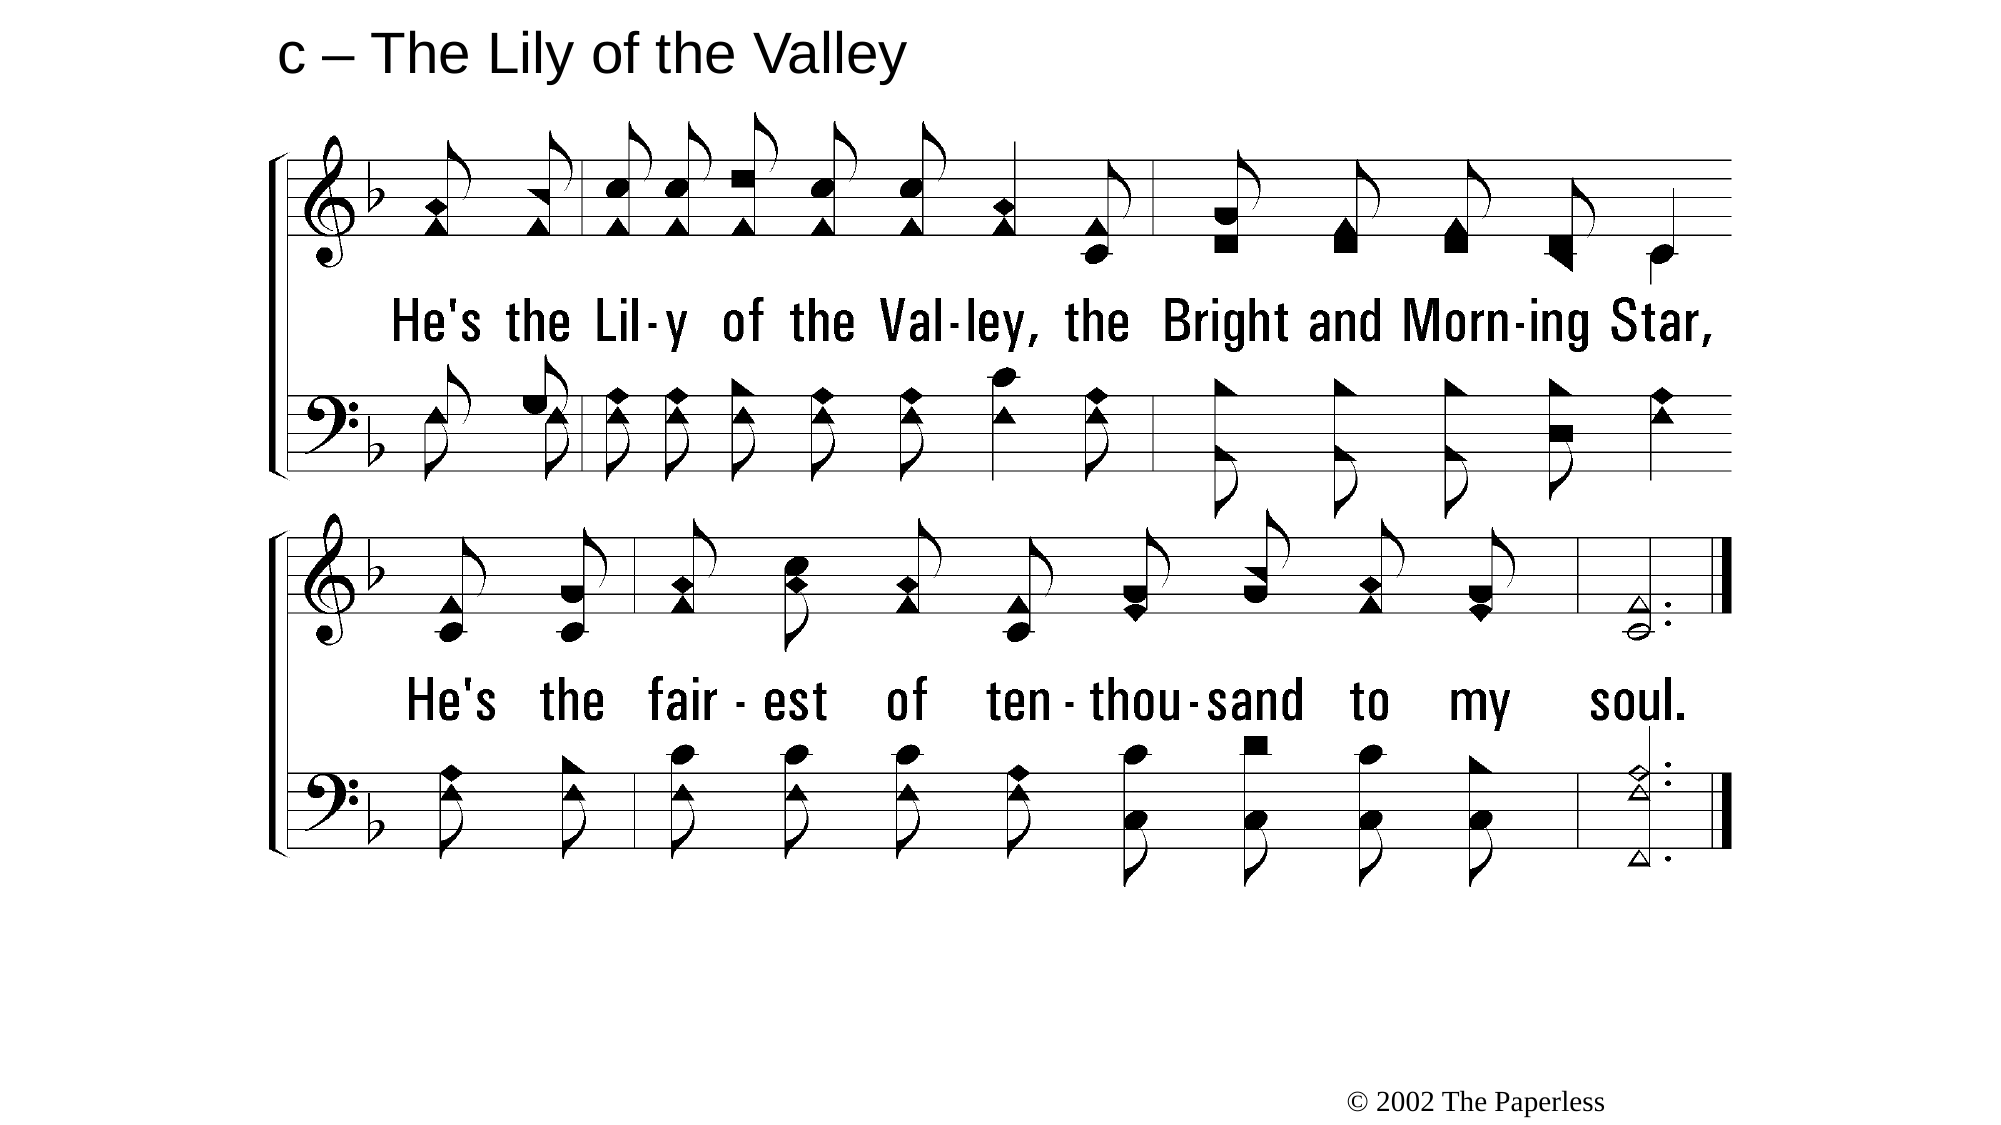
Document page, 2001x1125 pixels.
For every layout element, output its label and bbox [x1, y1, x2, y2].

picture [249, 0, 1751, 1125]
